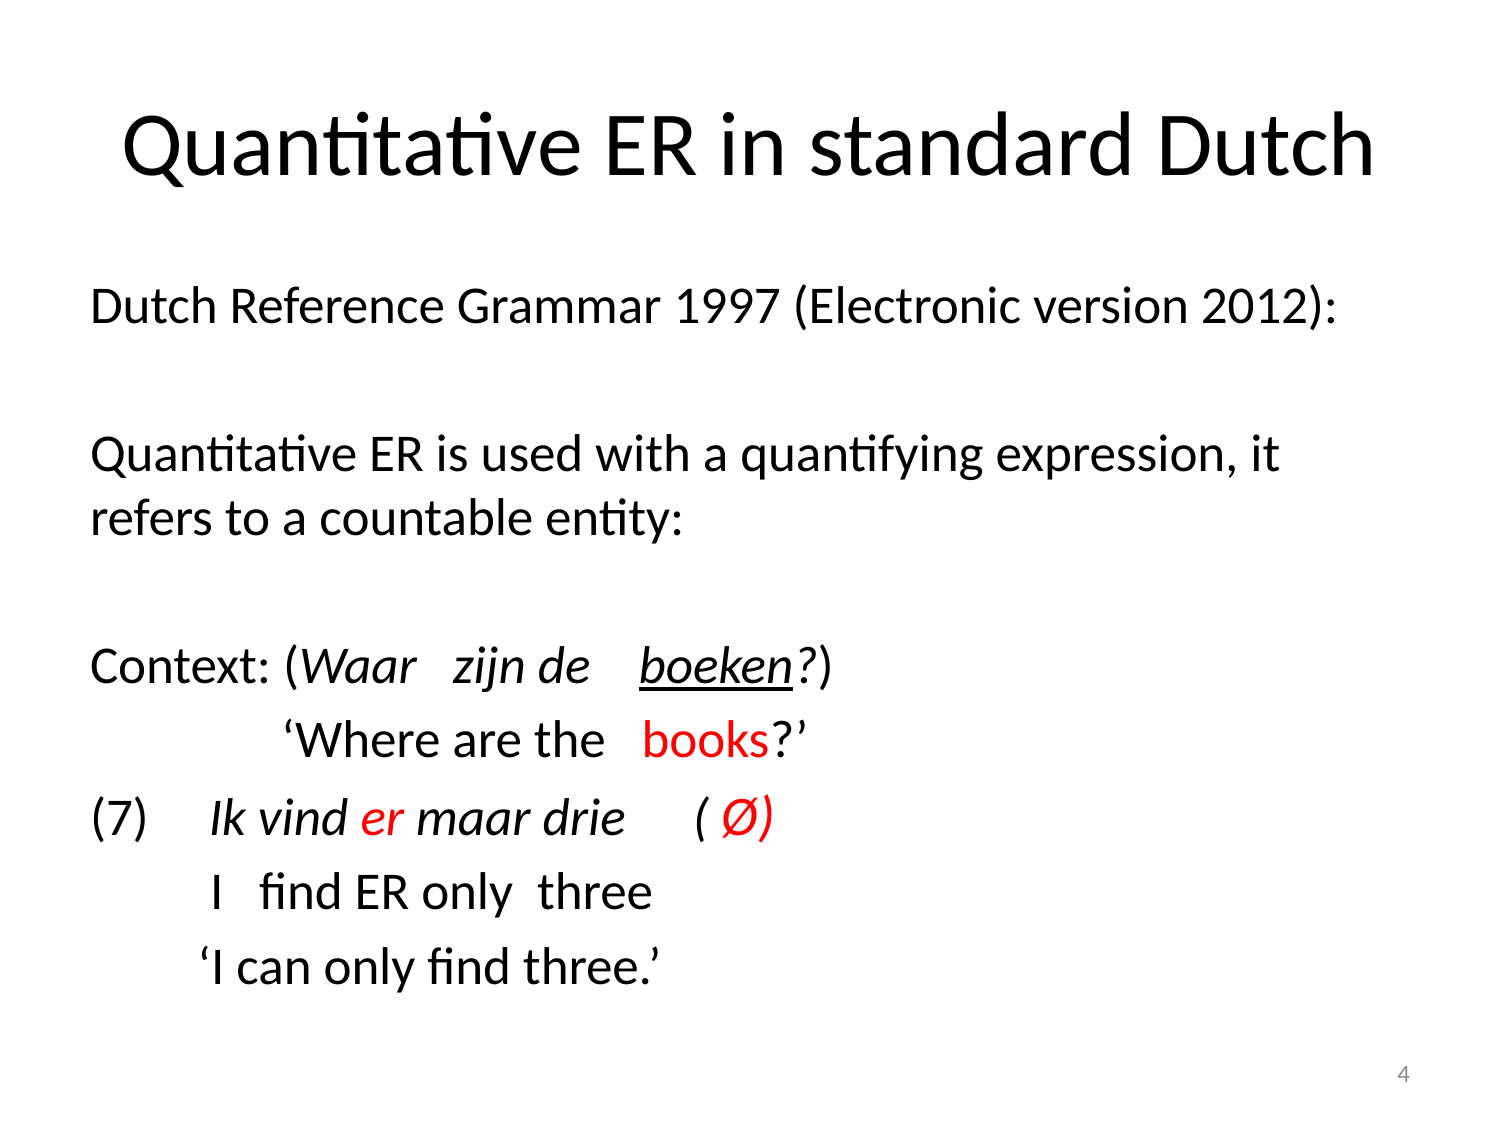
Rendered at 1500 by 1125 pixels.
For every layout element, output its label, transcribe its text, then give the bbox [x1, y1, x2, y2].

list Dutch Reference Grammar 1997 (Electronic version 2012): Quantitative ER is used with a quantifying expression, it refers to a countable entity: Context: (Waar zijn de boeken?) ‘Where are the books?’ (7) Ik vind er maar drie ( Ø) I find ER only three ‘I can only find three.’ [75, 262, 1425, 1005]
title Quantitative ER in standard Dutch [75, 45, 1425, 233]
slide_number 4 [1074, 1042, 1425, 1103]
